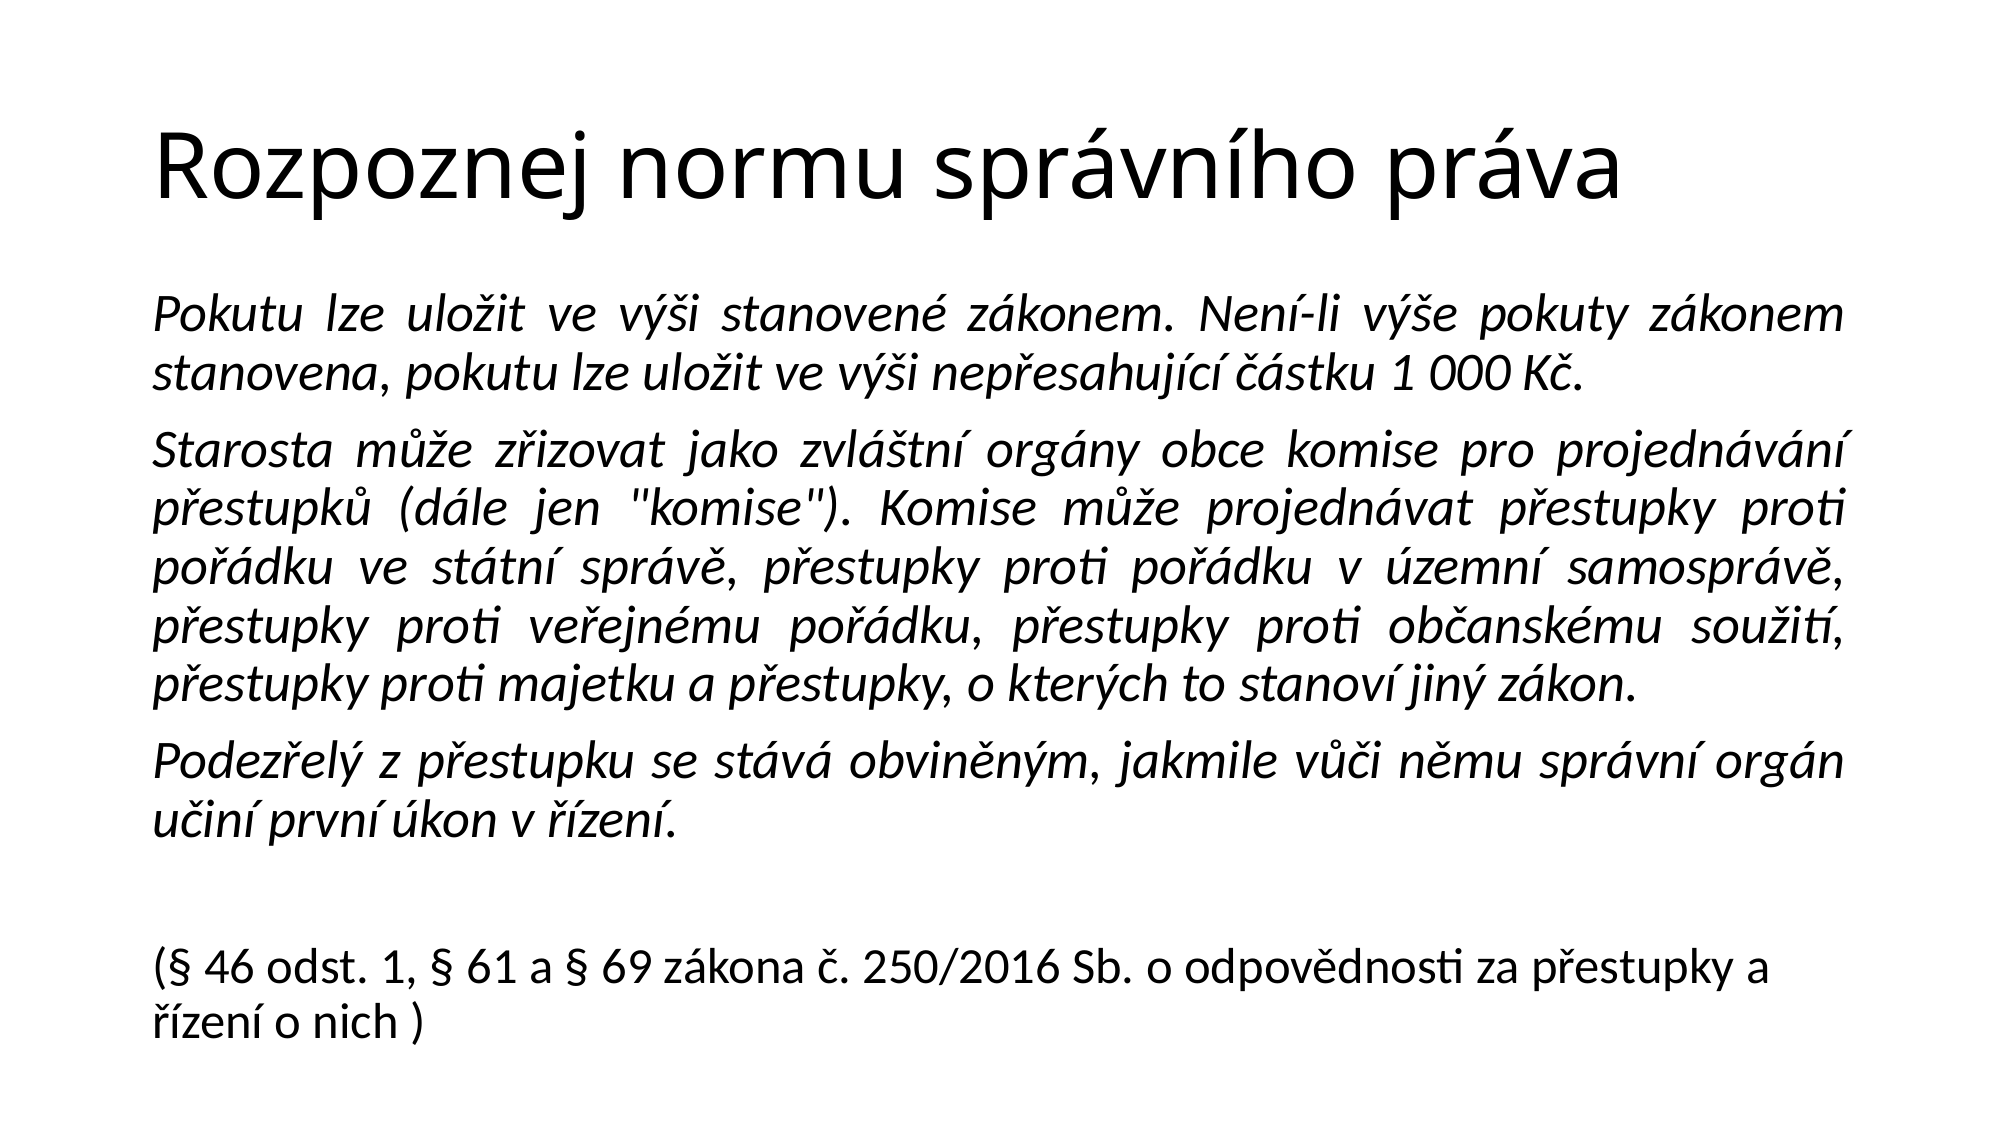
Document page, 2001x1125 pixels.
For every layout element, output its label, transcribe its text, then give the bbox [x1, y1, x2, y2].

title Rozpoznej normu správního práva [137, 59, 1863, 277]
list Pokutu lze uložit ve výši stanovené zákonem. Není-li výše pokuty zákonem stanovena, pokutu lze uložit ve výši nepřesahující částku 1 000 Kč. Starosta může zřizovat jako zvláštní orgány obce komise pro projednávání přestupků (dále jen "komise"). Komise může projednávat přestupky proti pořádku ve státní správě, přestupky proti pořádku v územní samosprávě, přestupky proti veřejnému pořádku, přestupky proti občanskému soužití, přestupky proti majetku a přestupky, o kterých to stanoví jiný zákon. Podezřelý z přestupku se stává obviněným, jakmile vůči němu správní orgán učiní první úkon v řízení. (§ 46 odst. 1, § 61 a § 69 zákona č. 250/2016 Sb. o odpovědnosti za přestupky a řízení o nich ) [137, 277, 1863, 1061]
